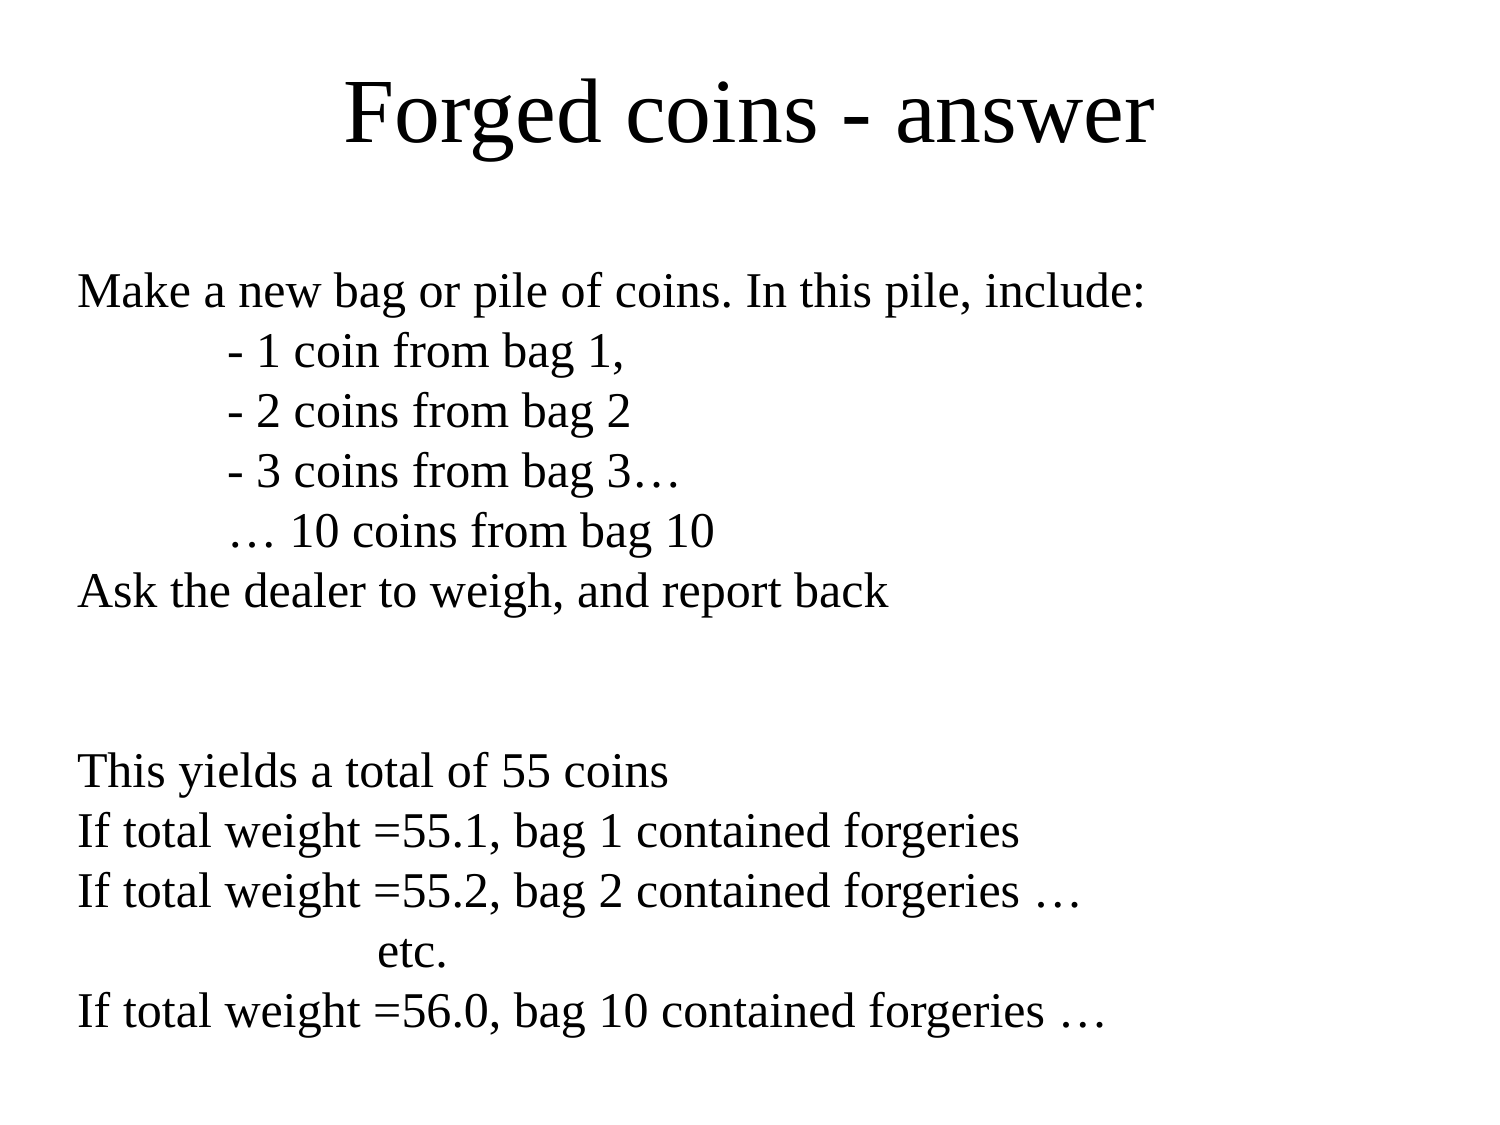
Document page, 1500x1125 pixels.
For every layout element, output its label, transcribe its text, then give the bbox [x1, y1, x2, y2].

text_box Make a new bag or pile of coins. In this pile, include: - 1 coin from bag 1, - 2 coins from bag 2 - 3 coins from bag 3… … 10 coins from bag 10 Ask the dealer to weigh, and report back This yields a total of 55 coins If total weight =55.1, bag 1 contained forgeries If total weight =55.2, bag 2 contained forgeries … etc. If total weight =56.0, bag 10 contained forgeries … [62, 249, 1392, 1105]
title Forged coins - answer [0, 0, 1500, 213]
